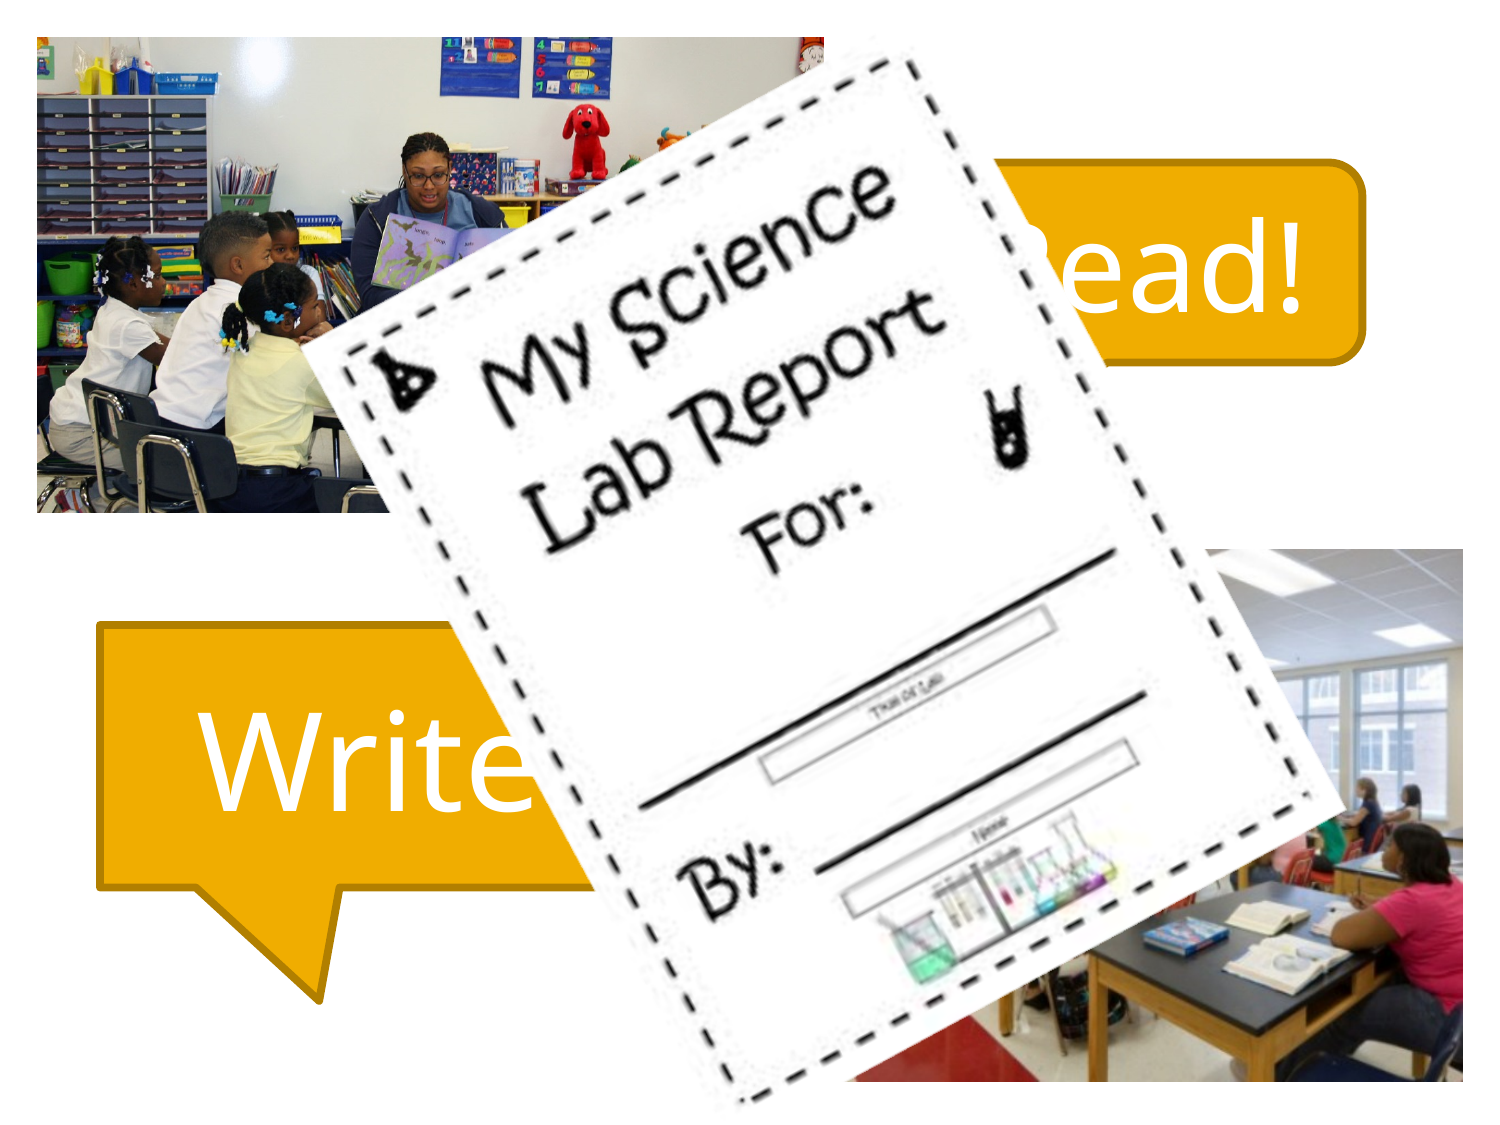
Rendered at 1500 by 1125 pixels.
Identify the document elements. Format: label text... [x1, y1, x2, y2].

text_box Write! [96, 621, 467, 1005]
text_box Read! [1179, 158, 1367, 367]
picture [37, 15, 1463, 1125]
